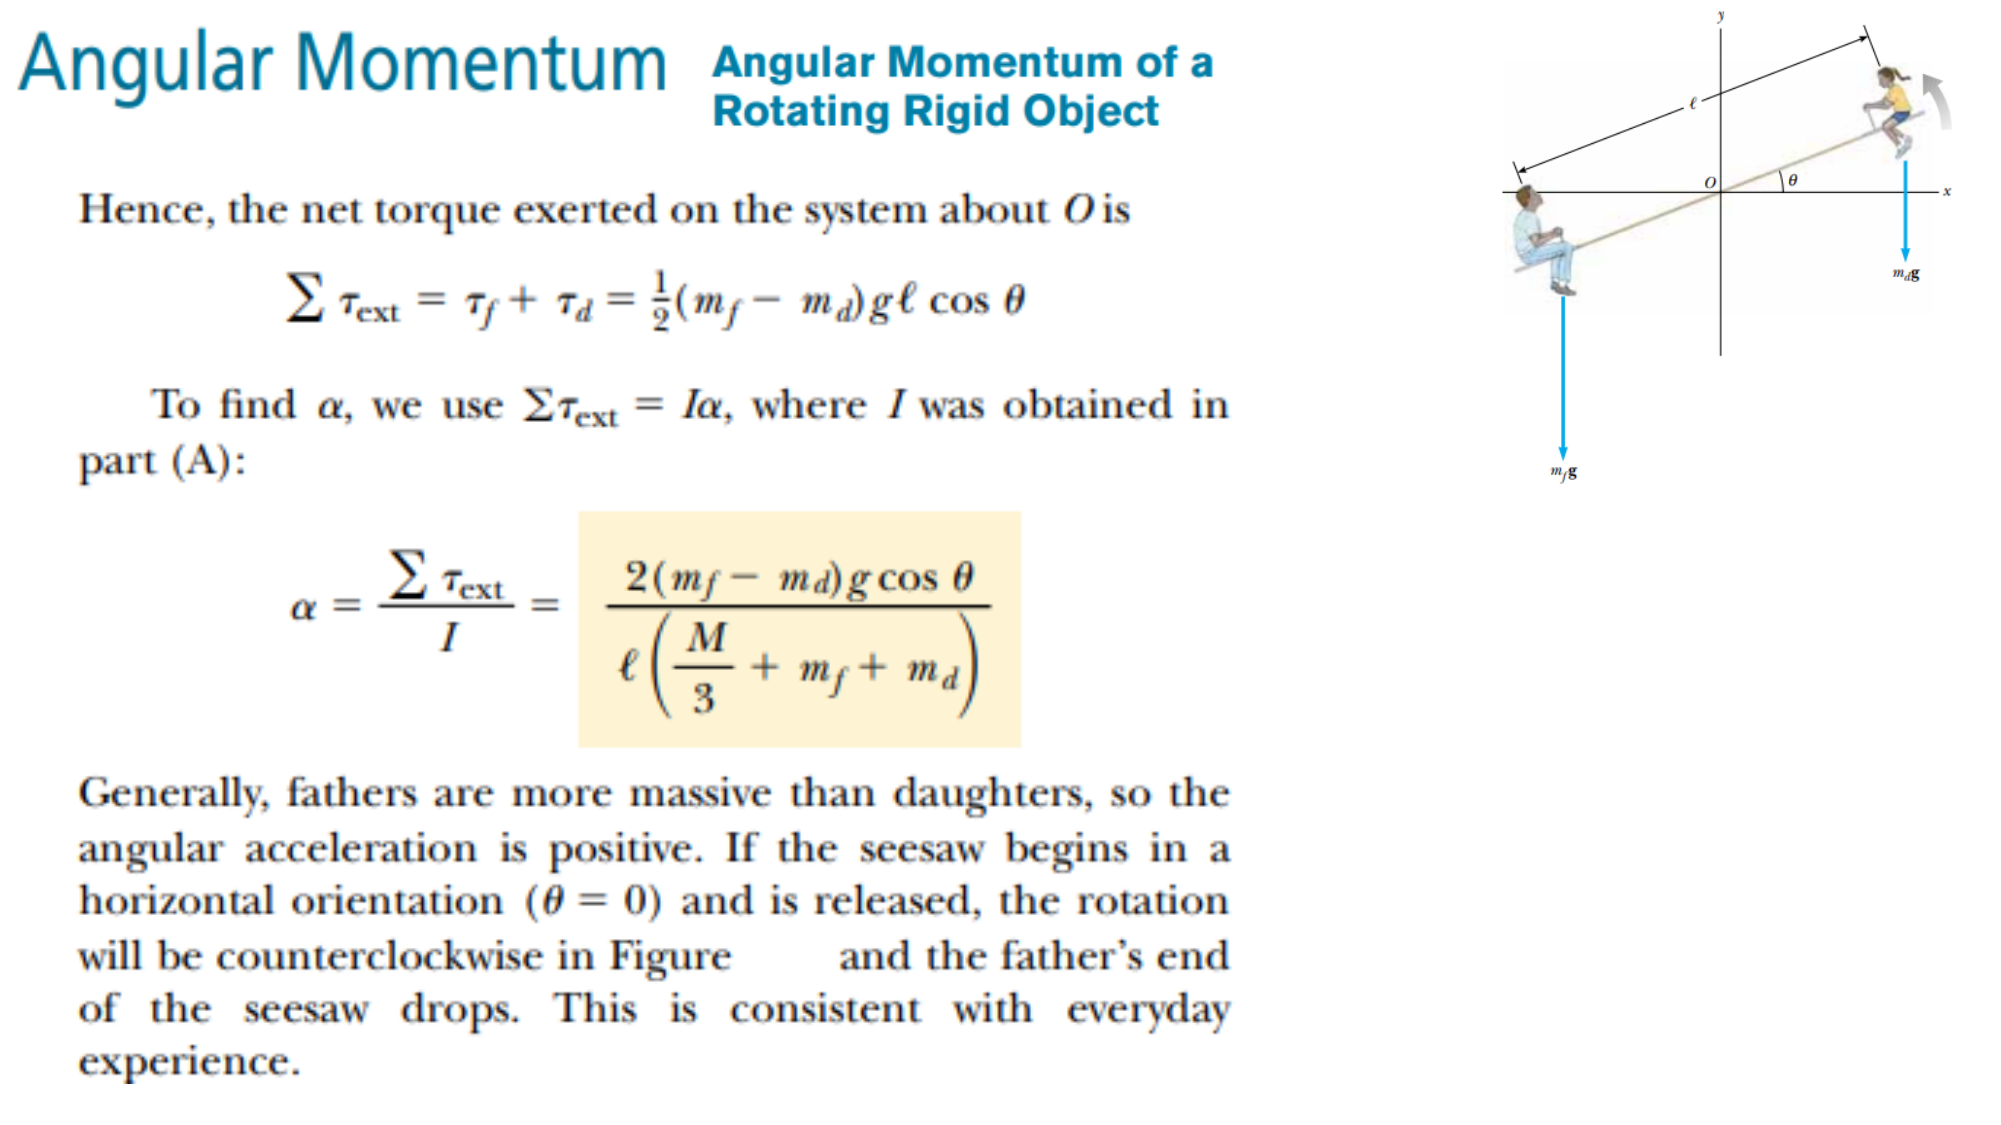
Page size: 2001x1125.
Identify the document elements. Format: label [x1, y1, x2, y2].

picture [0, 0, 1235, 141]
picture [1485, 0, 1977, 485]
picture [52, 174, 1235, 1084]
